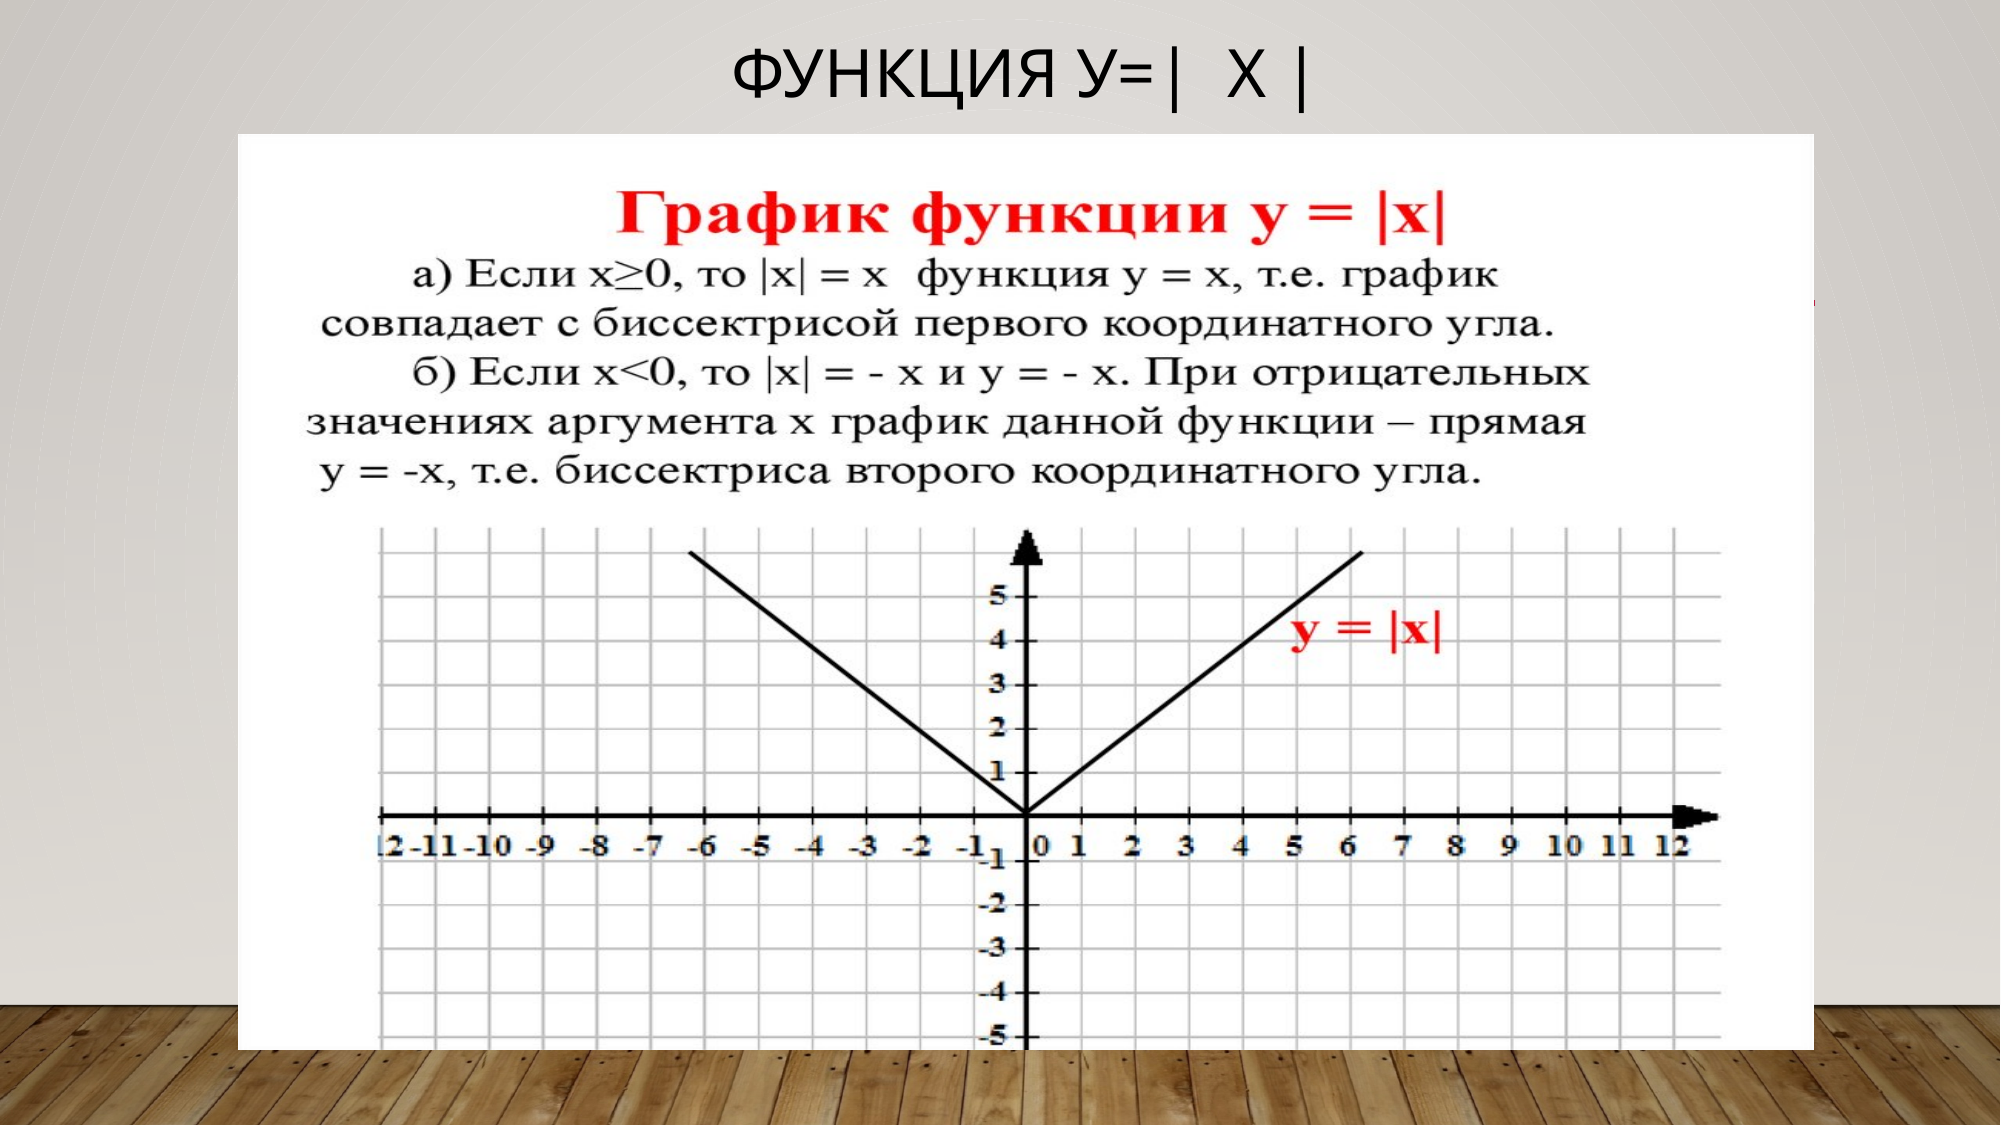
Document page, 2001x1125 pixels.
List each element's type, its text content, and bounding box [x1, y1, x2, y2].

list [237, 134, 1814, 1051]
title Функция у=| х | [238, 32, 1814, 134]
picture [0, 1005, 2000, 1125]
